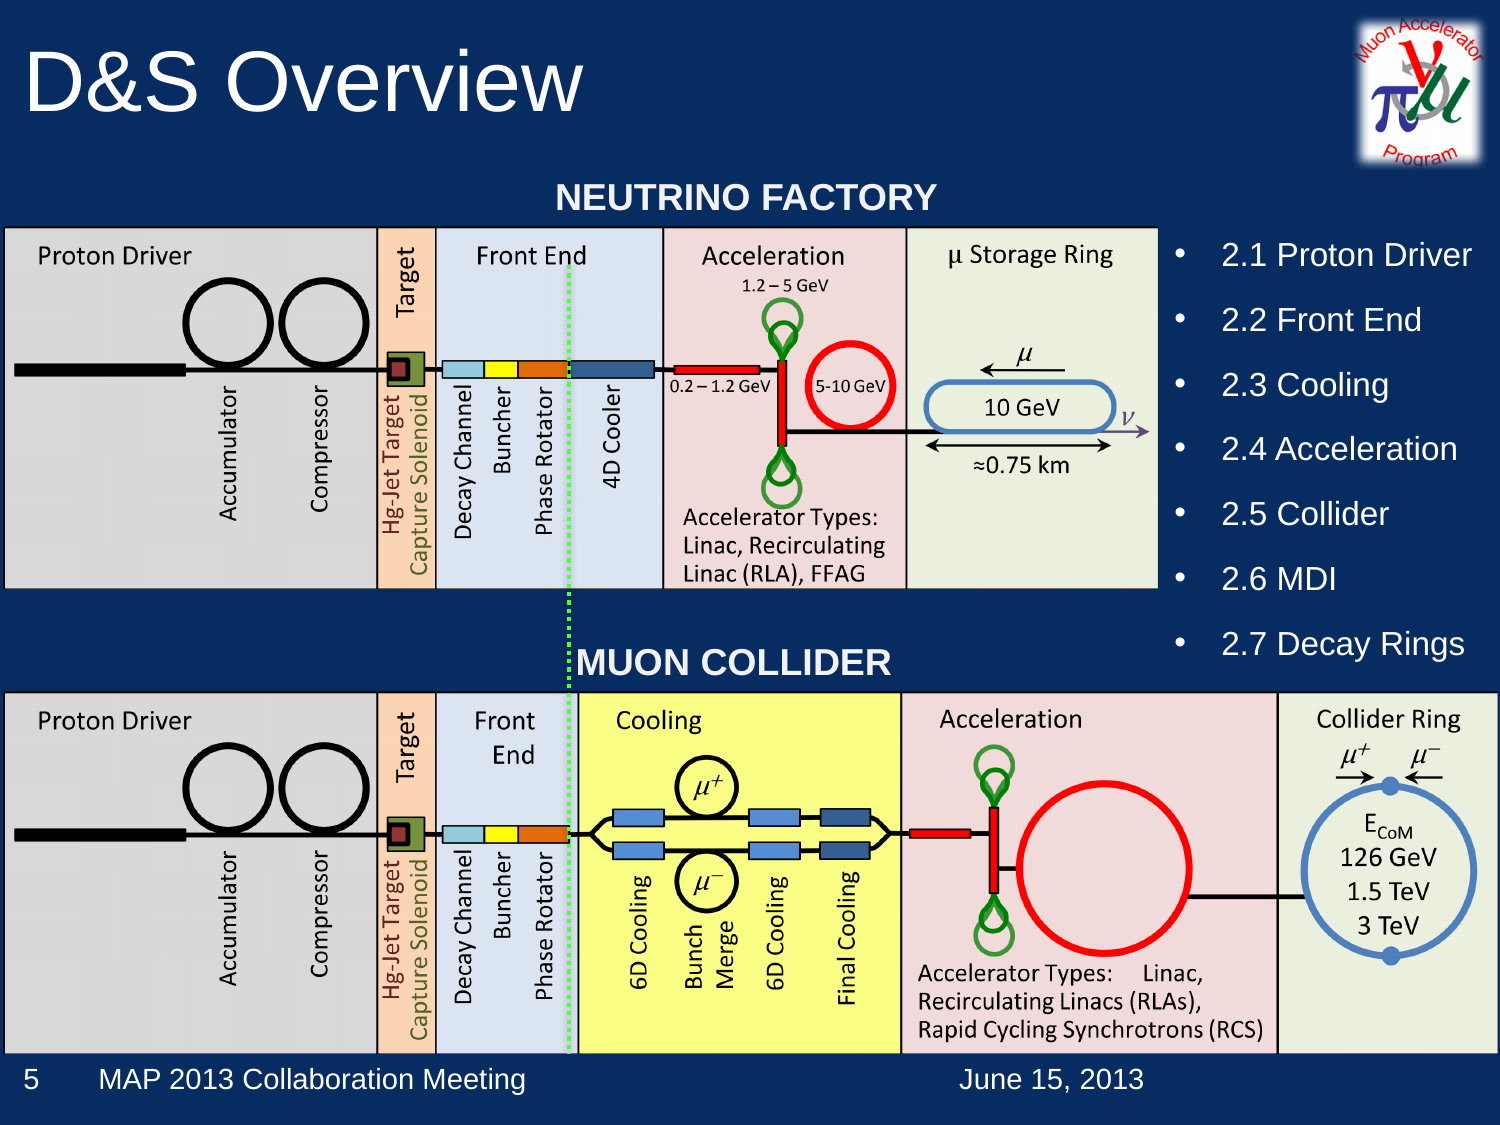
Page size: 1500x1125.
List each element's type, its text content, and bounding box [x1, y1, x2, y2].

picture [2, 226, 1159, 589]
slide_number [965, 1062, 1217, 1108]
picture [1352, 15, 1488, 171]
title D&S Overview [8, 17, 1355, 137]
footer MAP 2013 Collaboration Meeting [84, 1062, 965, 1108]
text_box MUON COLLIDER [575, 630, 932, 689]
text_box 2.1 Proton Driver 2.2 Front End 2.3 Cooling 2.4 Acceleration 2.5 Collider 2.6 MDI 2.7 Decay Rings [1159, 225, 1488, 670]
picture [2, 691, 568, 1054]
slide_number 5 [8, 1062, 84, 1108]
picture [570, 691, 1499, 1054]
text_box NEUTRINO FACTORY [540, 165, 954, 224]
